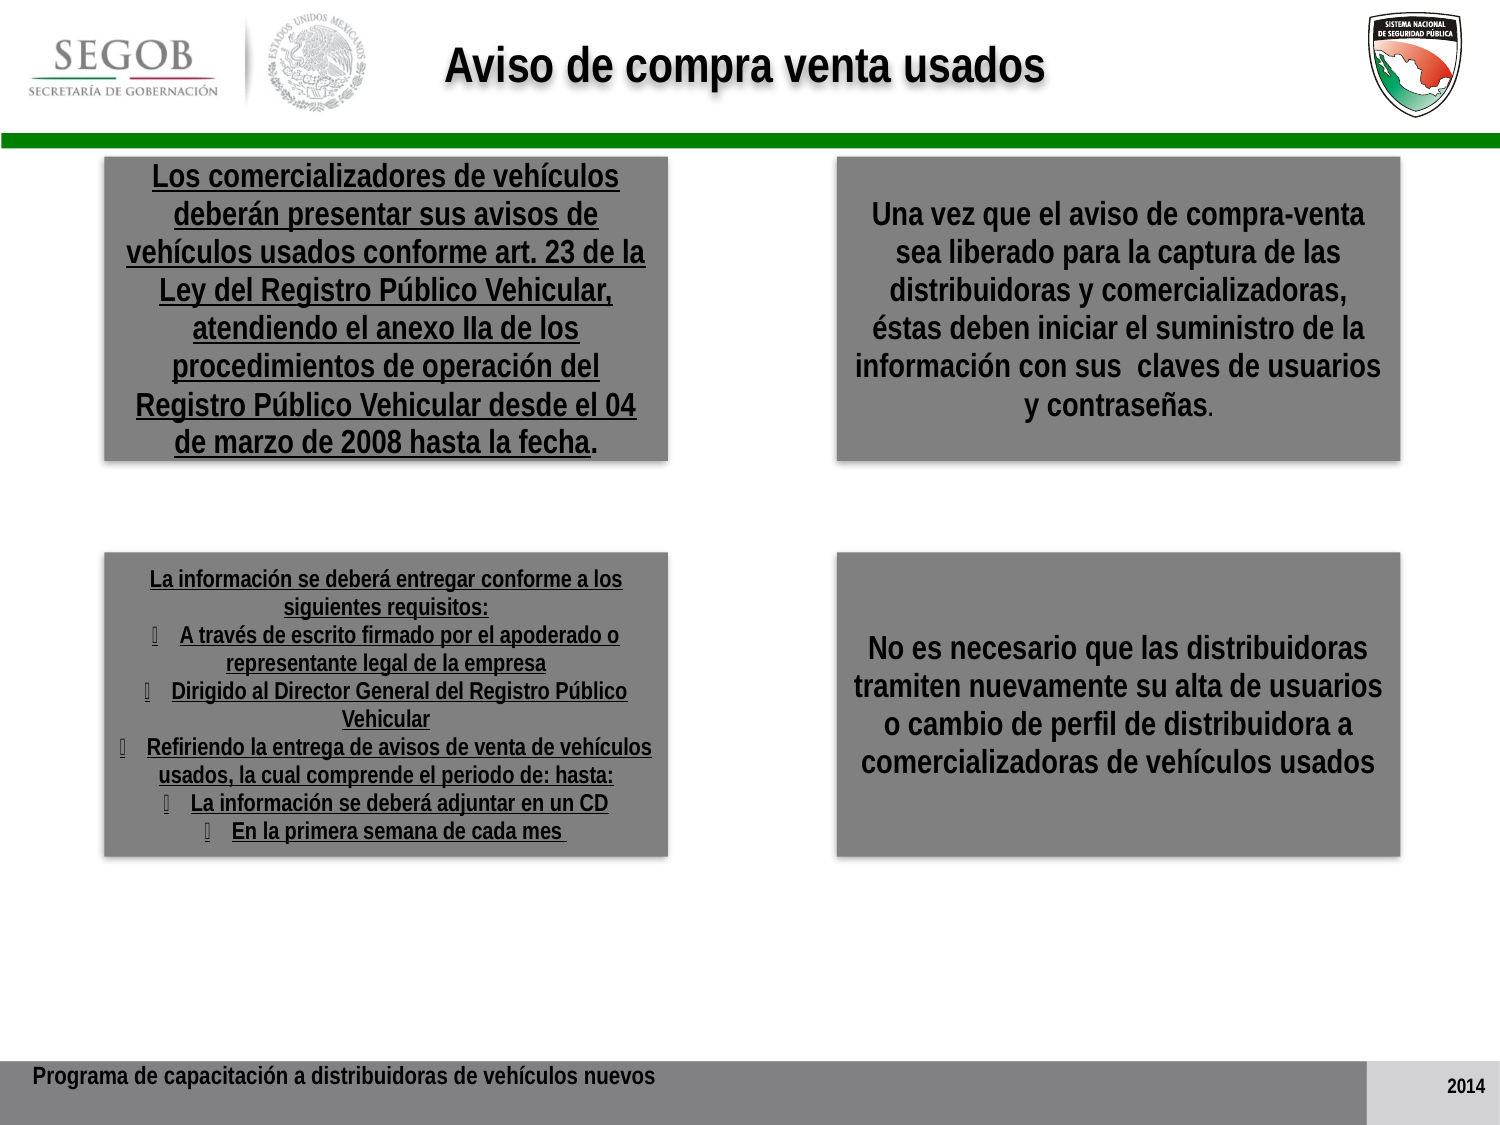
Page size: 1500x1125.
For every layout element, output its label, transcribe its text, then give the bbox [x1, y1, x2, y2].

picture [0, 361, 1500, 1125]
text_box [104, 156, 1401, 1030]
picture [17, 7, 374, 116]
title Aviso de compra venta usados [220, 31, 1272, 93]
